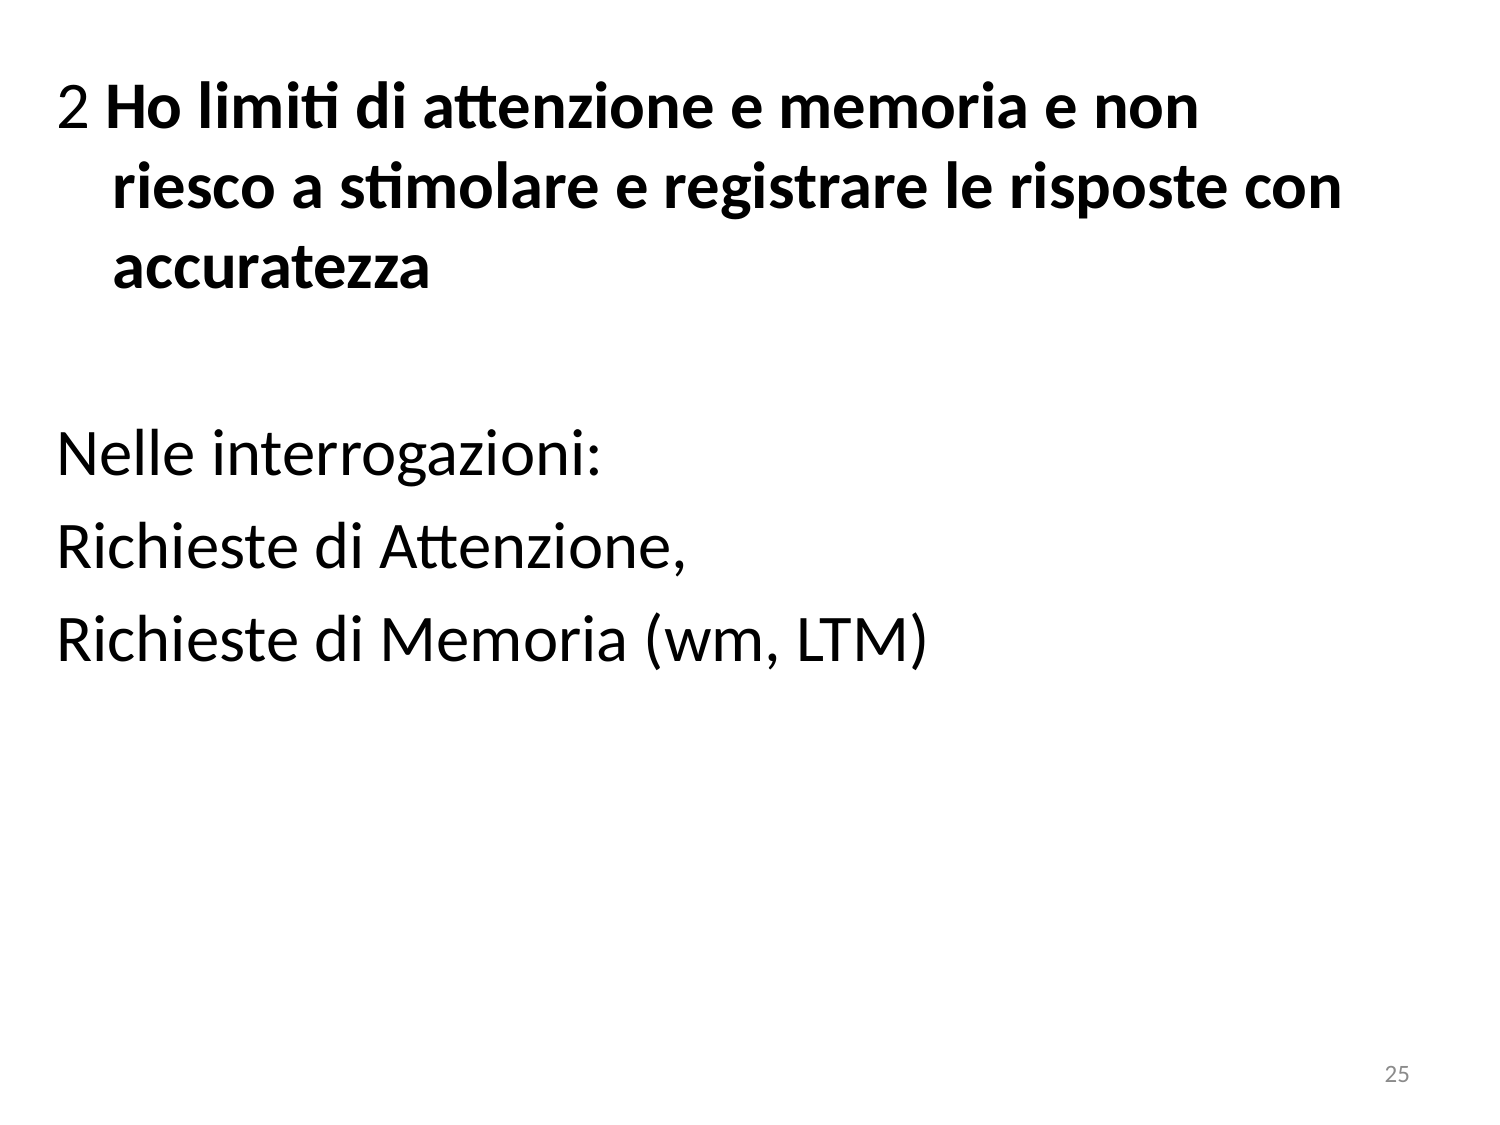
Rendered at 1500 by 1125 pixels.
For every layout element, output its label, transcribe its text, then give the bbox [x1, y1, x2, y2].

slide_number 25 [1074, 1042, 1425, 1103]
list 2 Ho limiti di attenzione e memoria e non riesco a stimolare e registrare le risposte con accuratezza Nelle interrogazioni: Richieste di Attenzione, Richieste di Memoria (wm, LTM) [41, 54, 1392, 1083]
